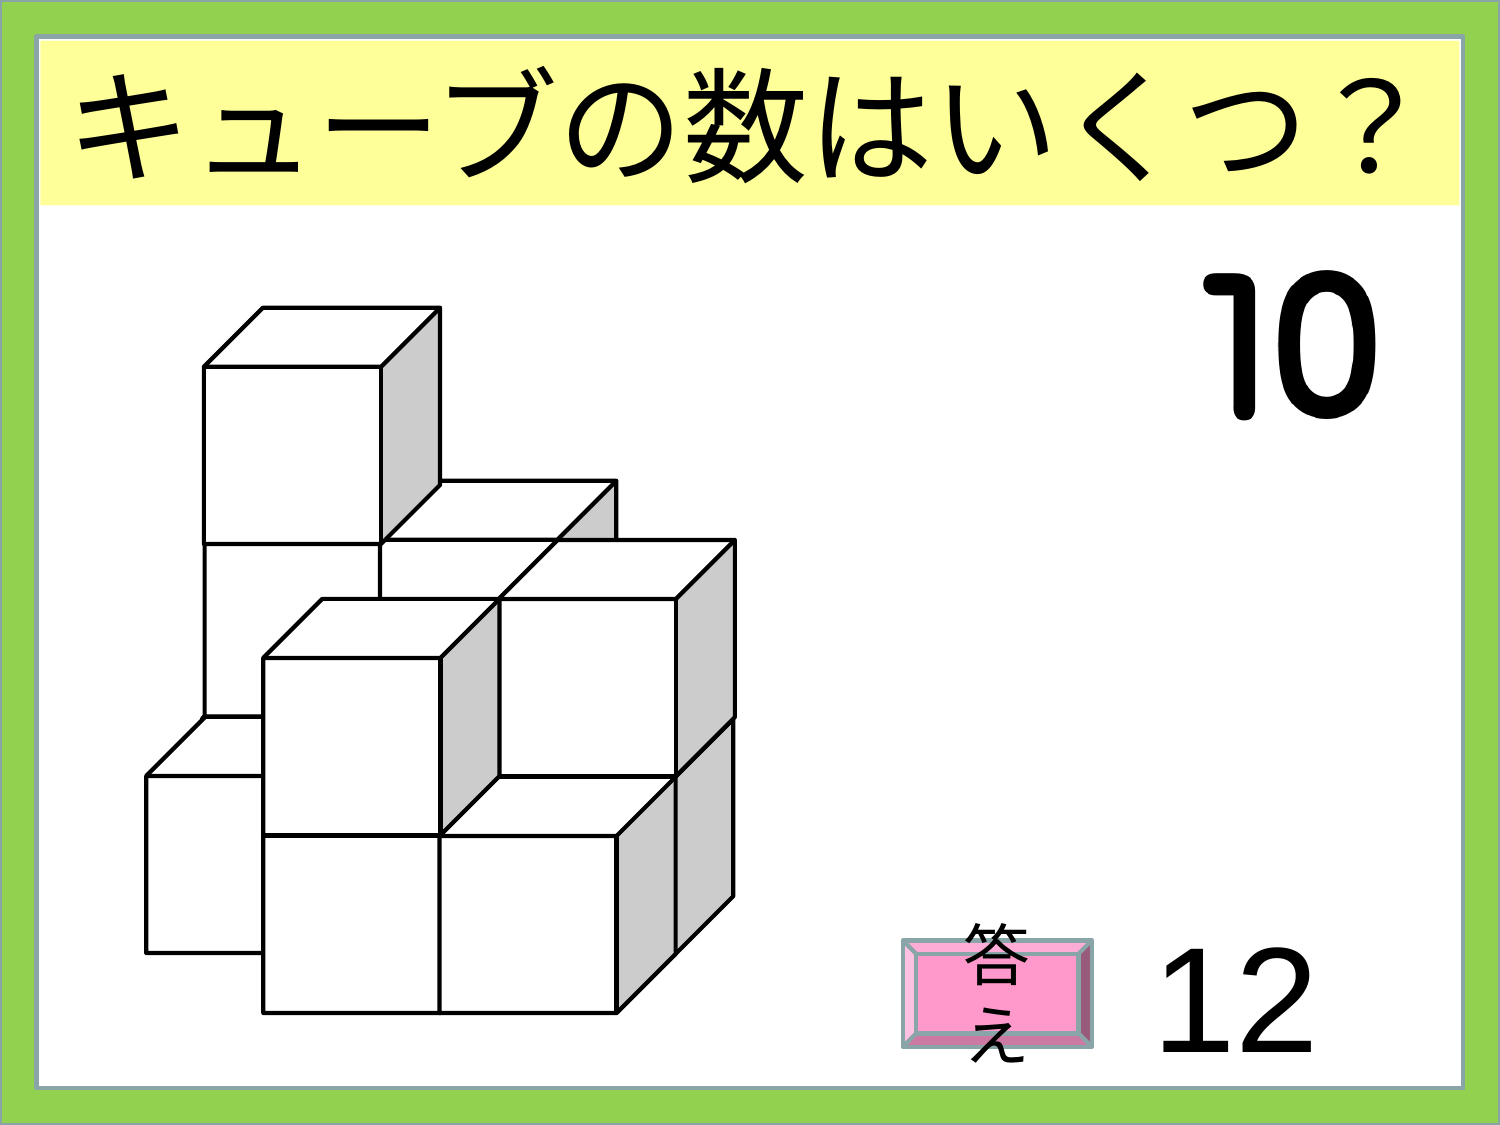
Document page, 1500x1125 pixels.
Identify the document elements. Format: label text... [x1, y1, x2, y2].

text_box [678, 720, 736, 955]
text_box 答え [901, 938, 1094, 1049]
text_box [202, 546, 377, 716]
text_box [261, 596, 502, 838]
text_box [1126, 215, 1459, 465]
text_box [377, 478, 619, 596]
text_box [261, 837, 438, 1016]
text_box キューブの数はいくつ？ [40, 40, 1460, 206]
text_box [498, 537, 737, 779]
text_box [201, 305, 443, 547]
text_box [144, 714, 261, 956]
text_box 12こ [1137, 895, 1500, 1125]
text_box [437, 778, 678, 1016]
